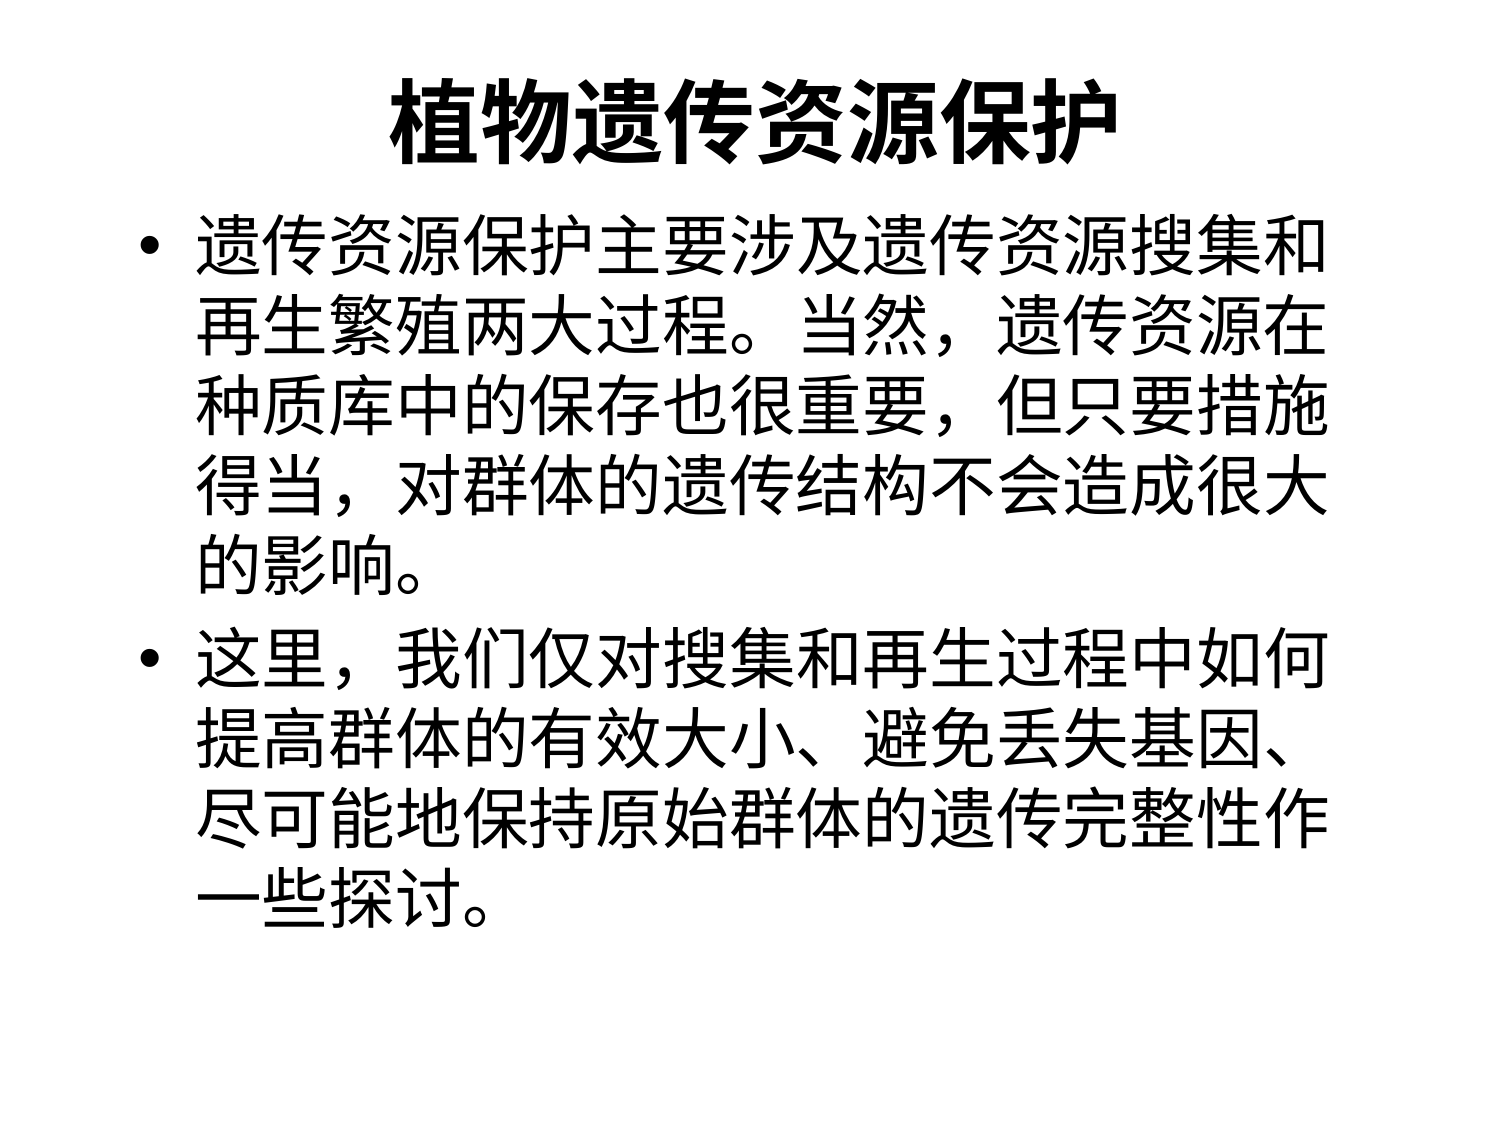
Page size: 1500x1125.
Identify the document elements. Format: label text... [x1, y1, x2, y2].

list 遗传资源保护主要涉及遗传资源搜集和再生繁殖两大过程。当然，遗传资源在种质库中的保存也很重要，但只要措施得当，对群体的遗传结构不会造成很大的影响。 这里，我们仅对搜集和再生过程中如何提高群体的有效大小、避免丢失基因、尽可能地保持原始群体的遗传完整性作一些探讨。 [123, 196, 1400, 953]
title 植物遗传资源保护 [194, 54, 1317, 185]
